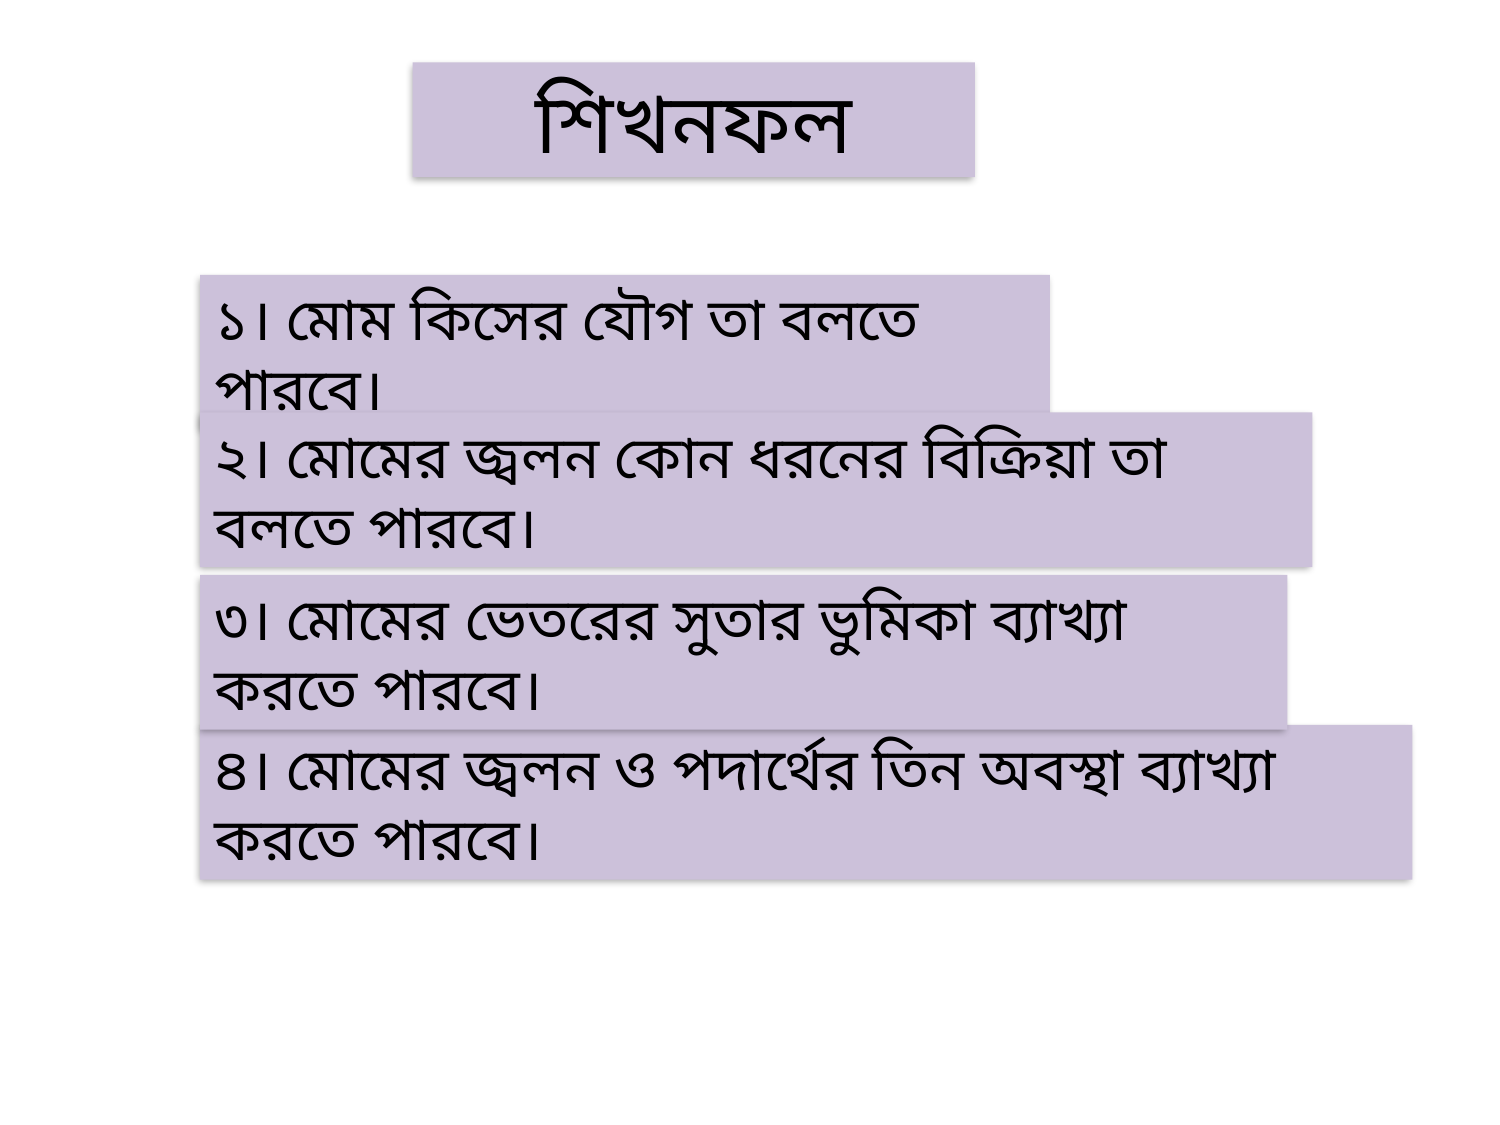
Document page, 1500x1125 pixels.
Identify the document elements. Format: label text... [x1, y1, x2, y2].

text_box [199, 274, 1413, 812]
text_box শিখনফল [412, 62, 975, 178]
